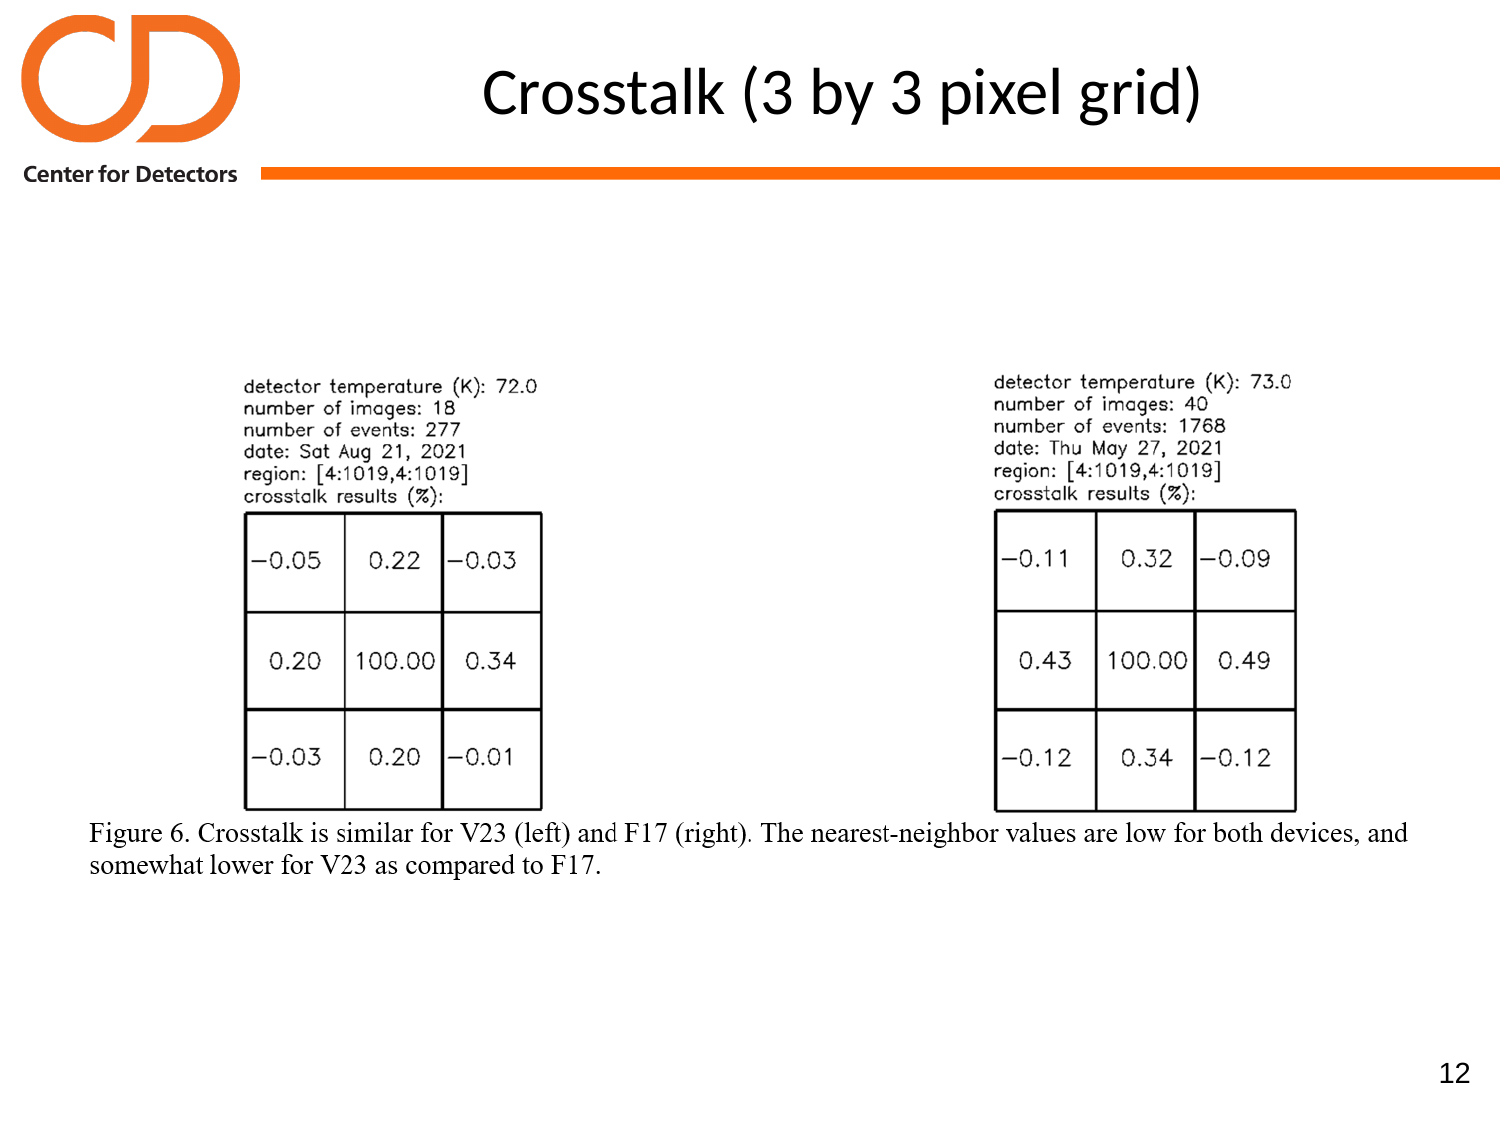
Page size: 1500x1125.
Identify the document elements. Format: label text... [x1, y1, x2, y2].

picture [21, 15, 240, 182]
slide_number 12 [1135, 1046, 1487, 1125]
title Crosstalk (3 by 3 pixel grid) [262, 12, 1425, 163]
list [74, 351, 1426, 886]
